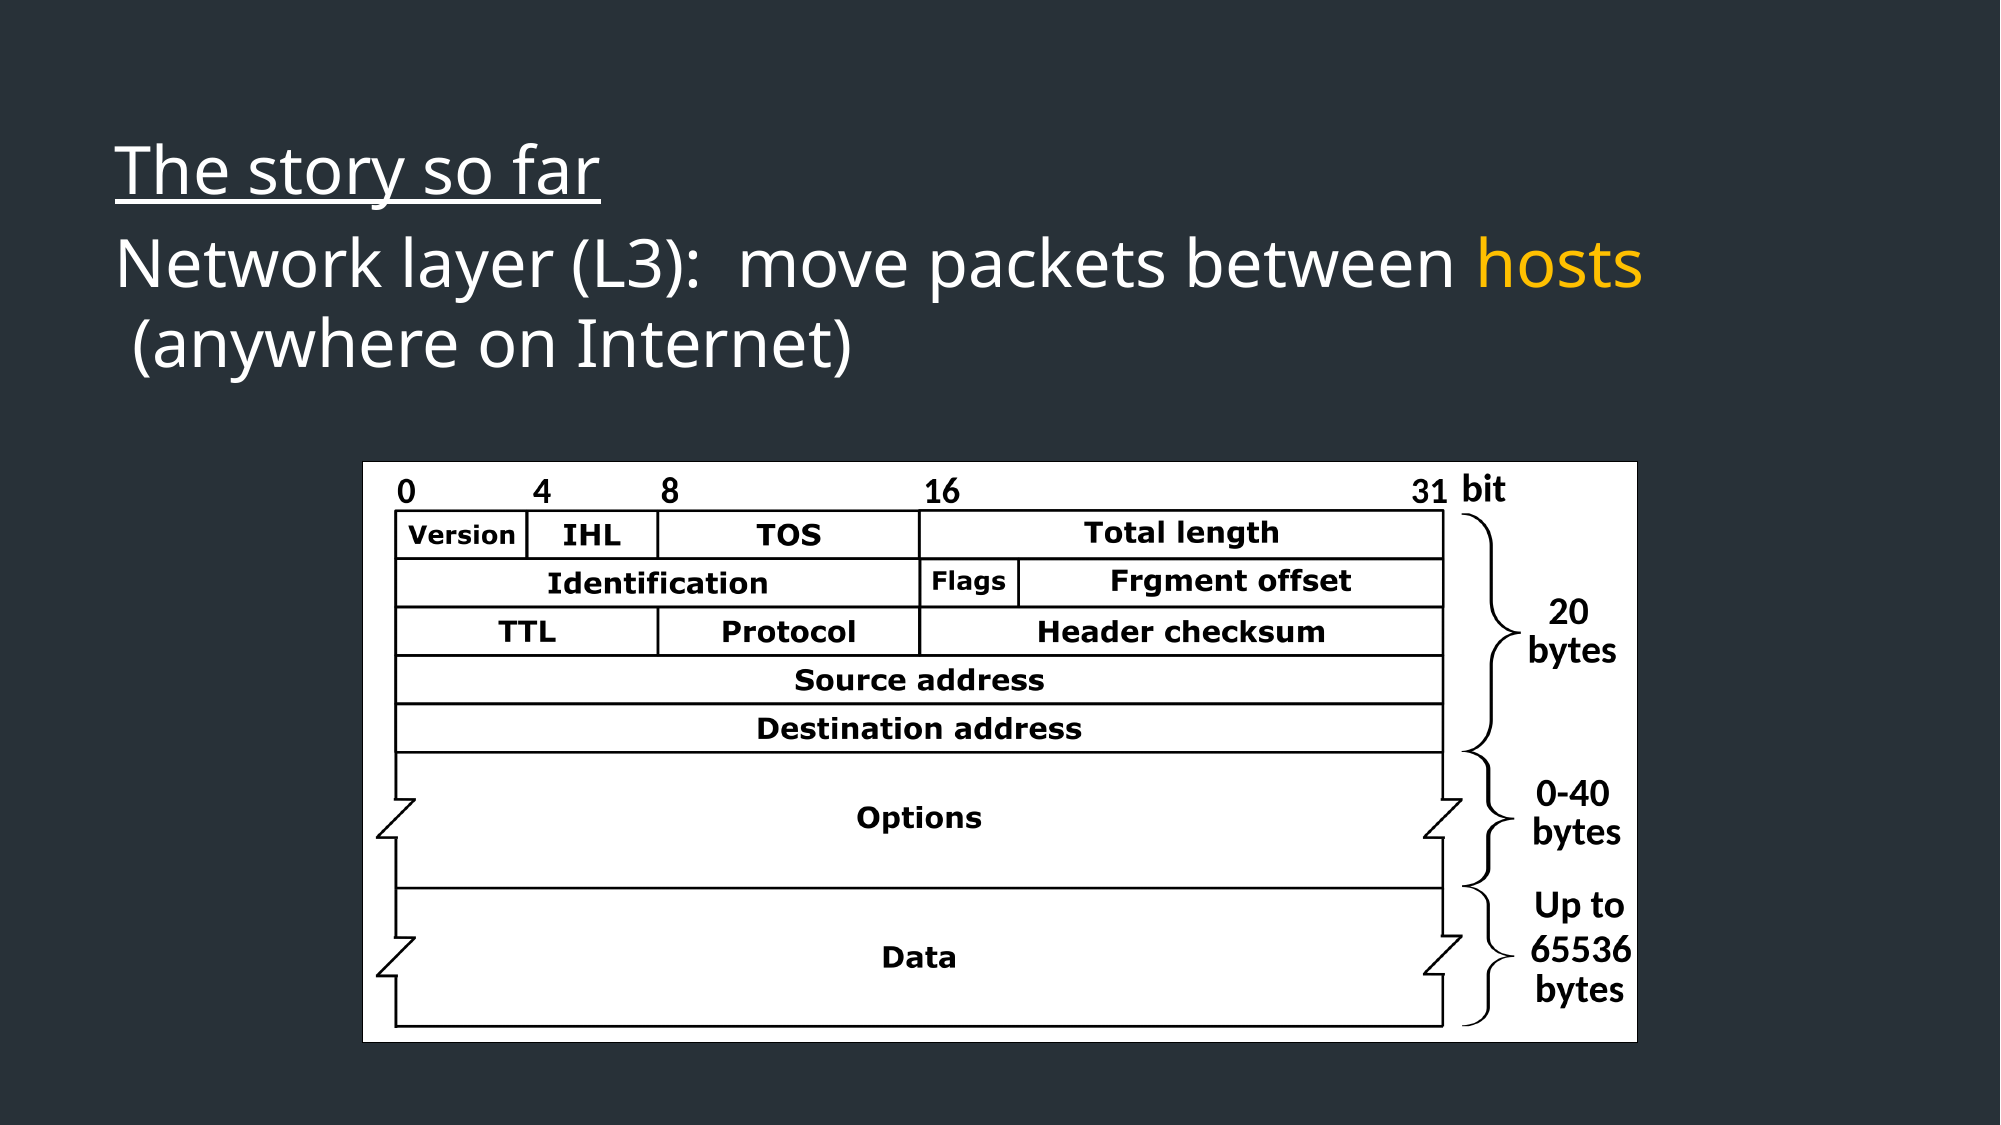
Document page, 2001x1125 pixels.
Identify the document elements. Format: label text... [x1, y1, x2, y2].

picture [362, 461, 1638, 1043]
list The story so far Network layer (L3): move packets between hosts (anywhere on Internet) [99, 120, 2000, 863]
